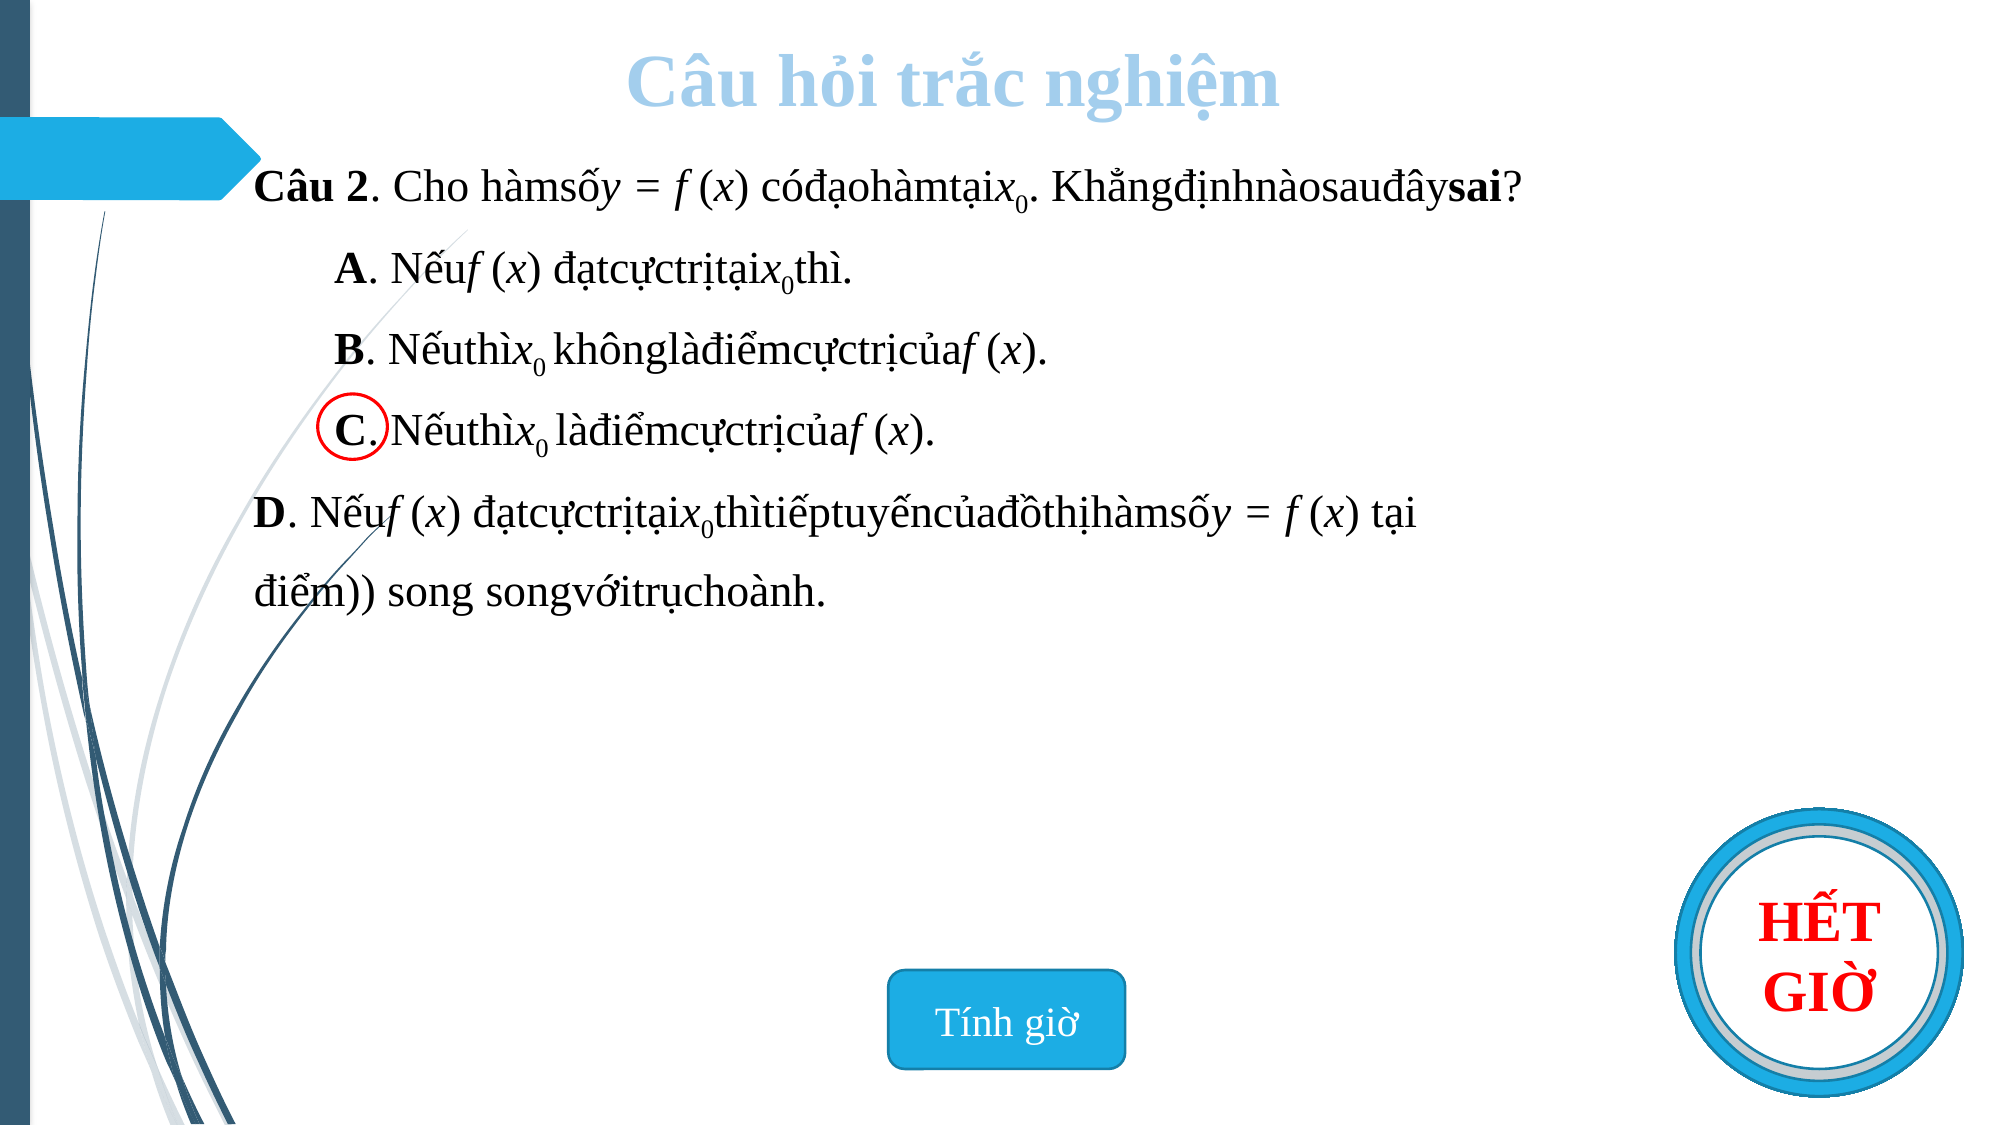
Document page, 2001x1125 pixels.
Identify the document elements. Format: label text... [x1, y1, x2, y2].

text_box [316, 392, 389, 461]
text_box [1675, 808, 1963, 1097]
text_box Tính giờ [886, 968, 1127, 1071]
text_box Câu hỏi trắc nghiệm [506, 24, 1401, 129]
